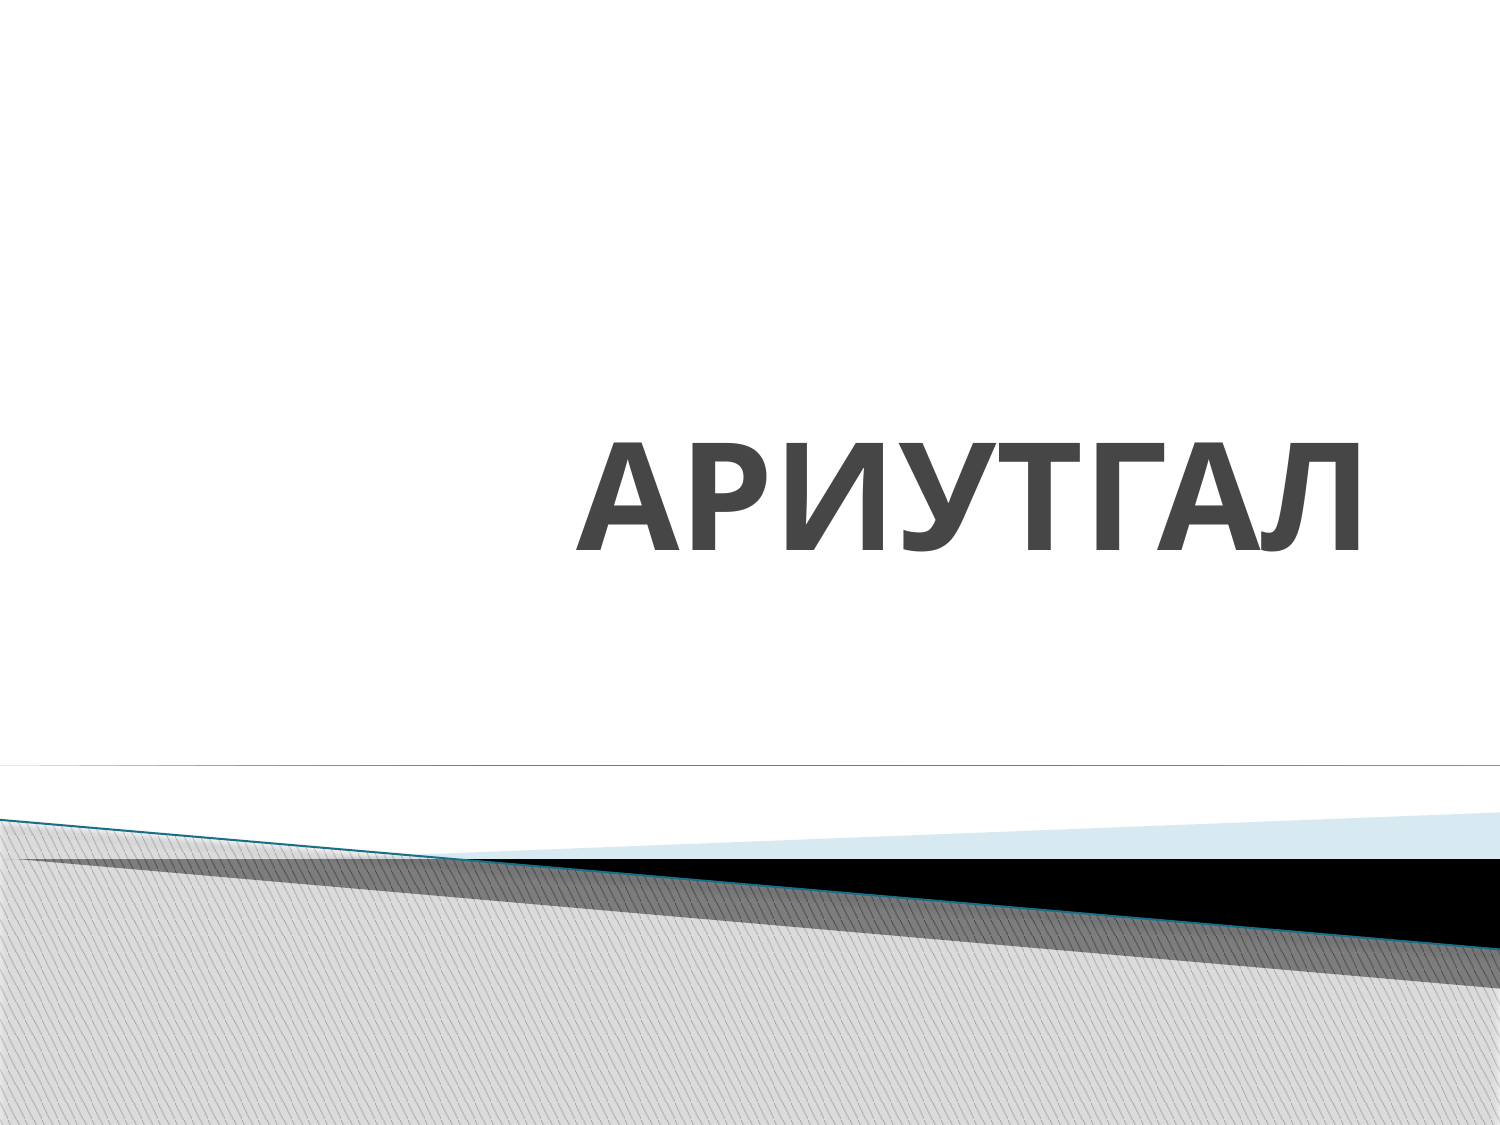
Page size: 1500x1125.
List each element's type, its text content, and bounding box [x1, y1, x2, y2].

title АРИУТГАЛ [112, 287, 1388, 588]
picture [5, 859, 1500, 989]
